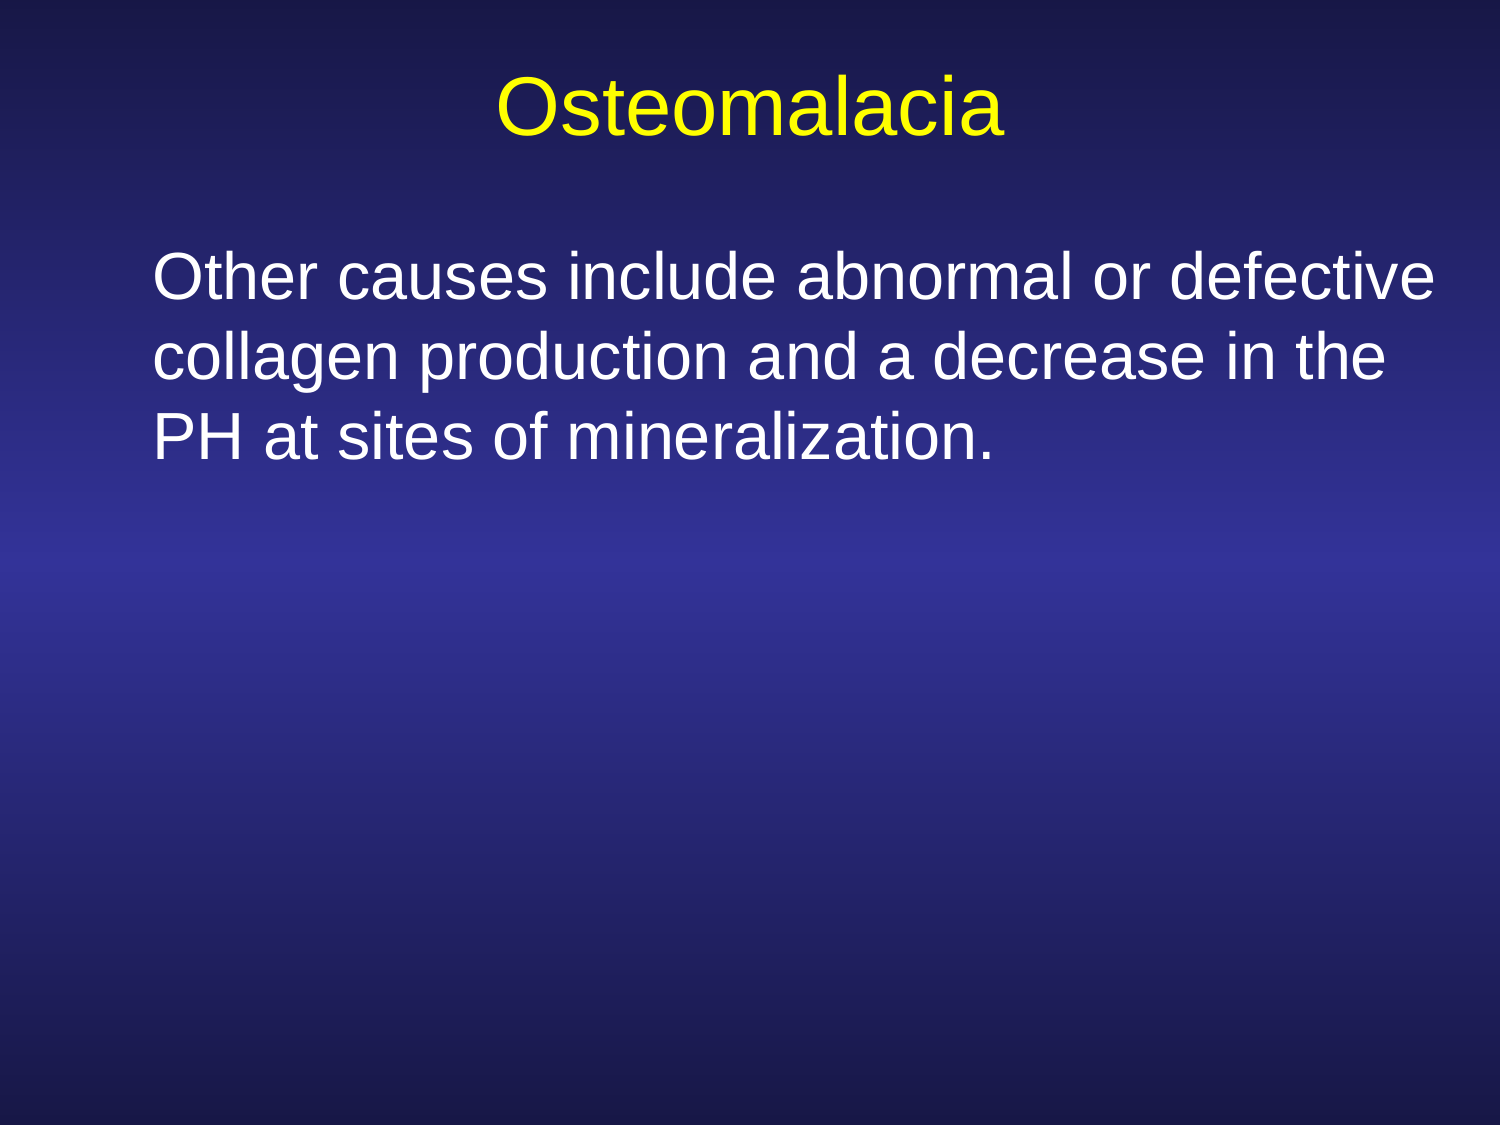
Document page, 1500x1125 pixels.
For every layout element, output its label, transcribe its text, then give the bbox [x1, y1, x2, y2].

title Osteomalacia [74, 37, 1426, 168]
list Other causes include abnormal or defective collagen production and a decrease in the PH at sites of mineralization. [37, 224, 1463, 551]
